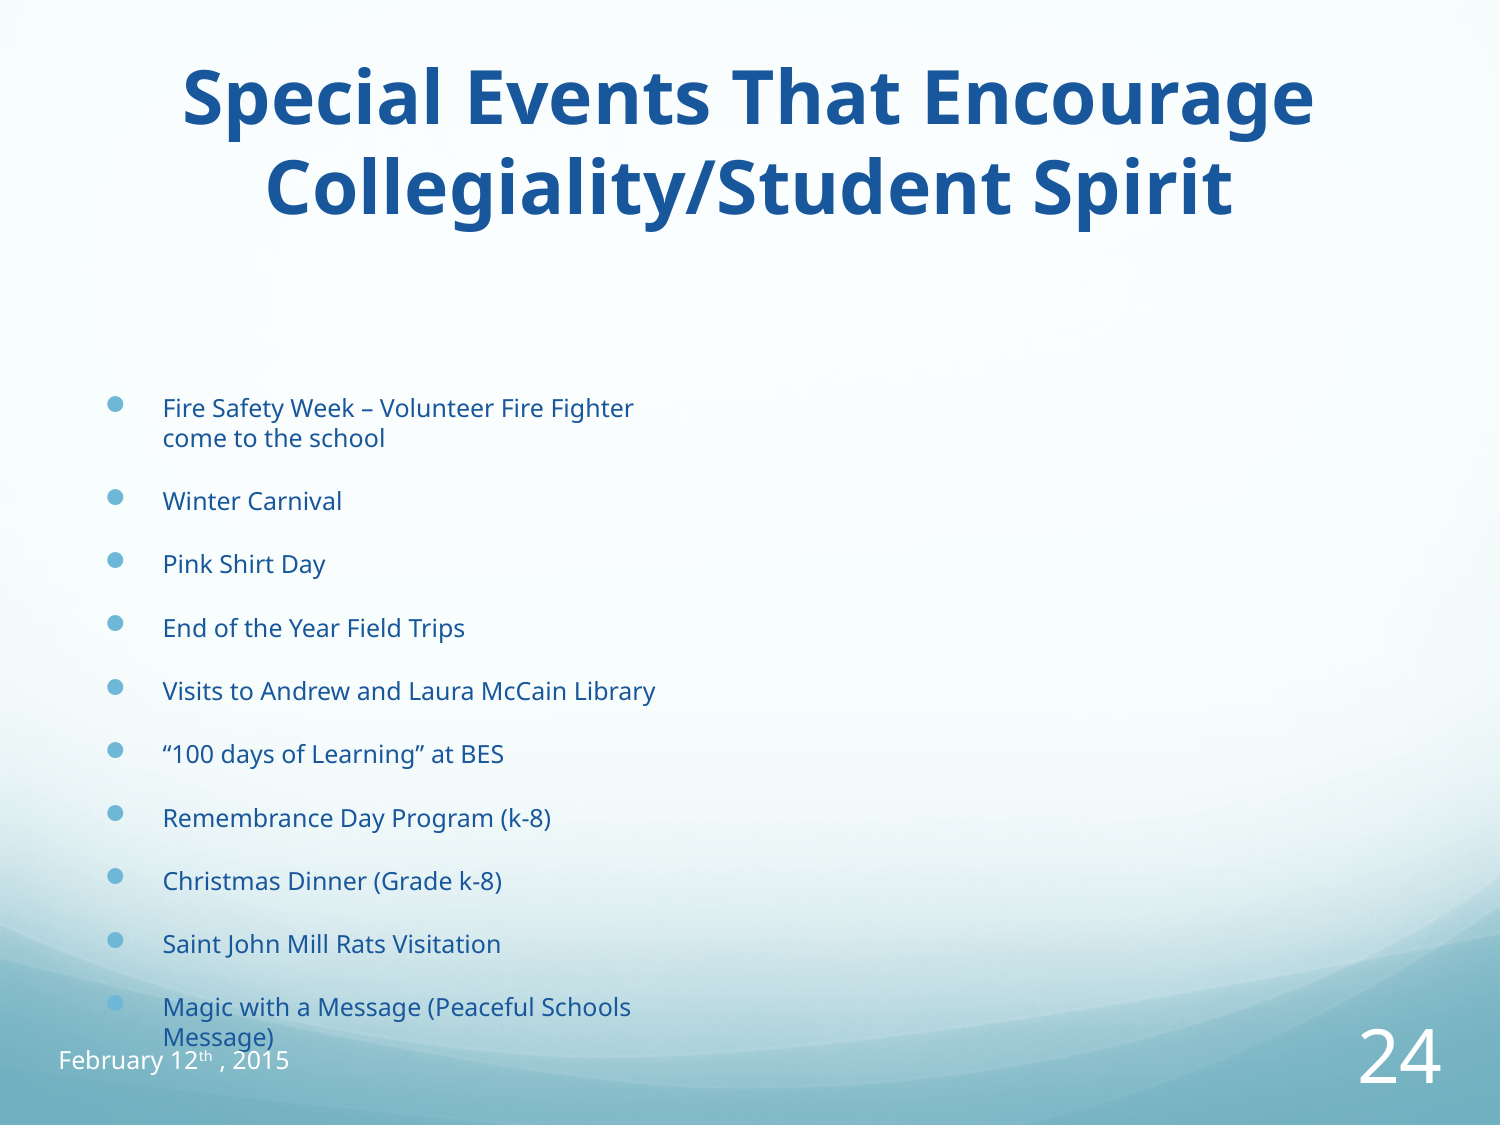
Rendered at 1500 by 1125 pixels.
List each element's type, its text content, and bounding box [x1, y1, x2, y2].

footer February 12th , 2015 [43, 1029, 838, 1090]
title Special Events That Encourage Collegiality/Student Spirit [90, 17, 1410, 237]
list Fire Safety Week – Volunteer Fire Fighter come to the school Winter Carnival Pink Shirt Day End of the Year Field Trips Visits to Andrew and Laura McCain Library “100 days of Learning” at BES Remembrance Day Program (k-8) Christmas Dinner (Grade k-8) Saint John Mill Rats Visitation Magic with a Message (Peaceful Schools Message) [90, 385, 721, 975]
slide_number 24 [1295, 1029, 1459, 1090]
